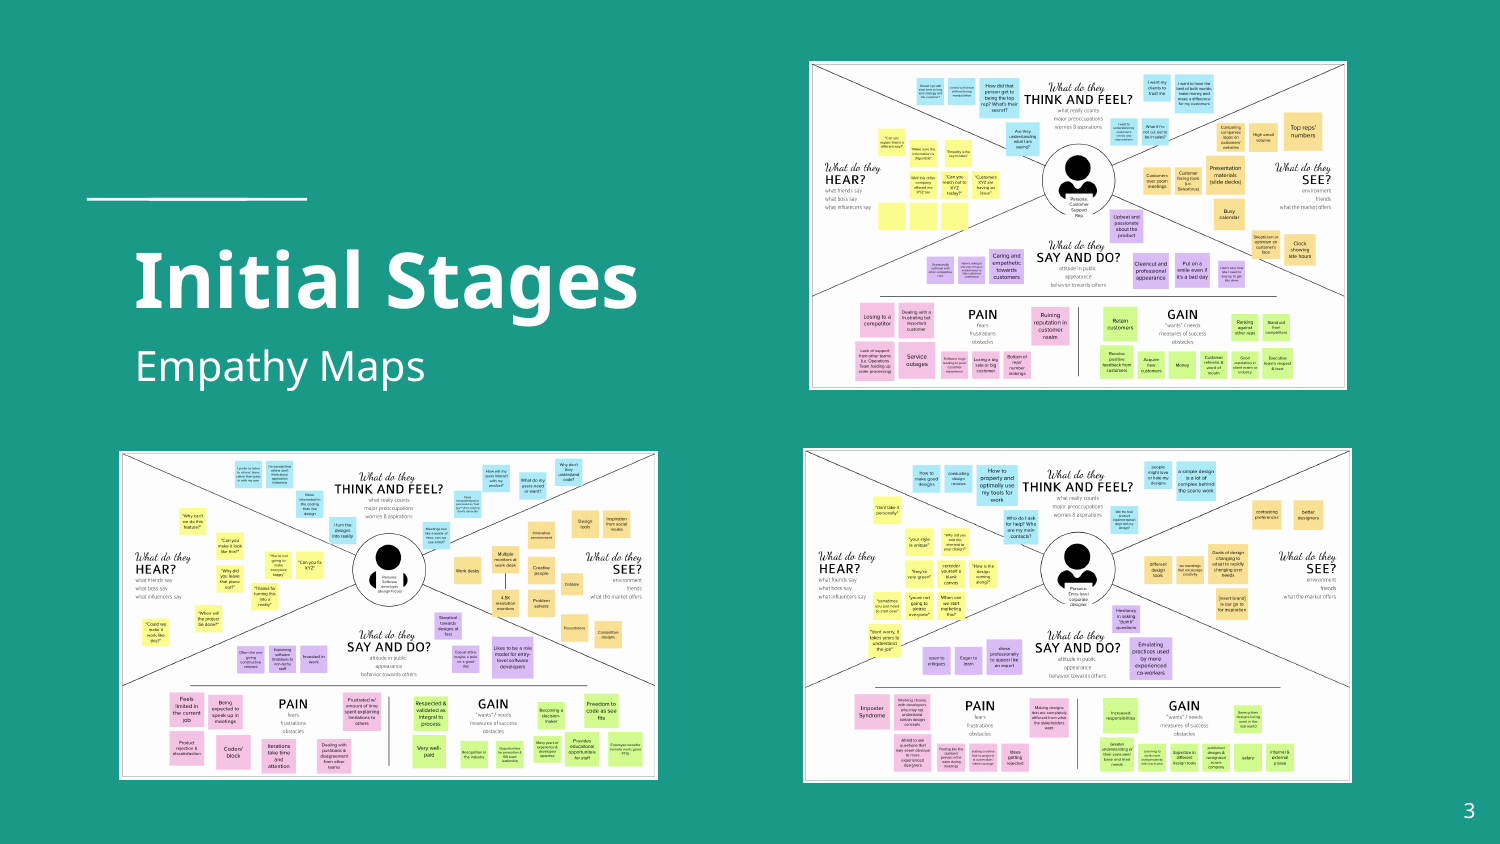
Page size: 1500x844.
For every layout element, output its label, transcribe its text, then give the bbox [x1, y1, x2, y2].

picture [803, 447, 1352, 783]
title Initial Stages [119, 216, 1381, 466]
text_box Empathy Maps [119, 317, 481, 405]
slide_number ‹#› [1400, 779, 1491, 844]
picture [808, 61, 1347, 390]
picture [119, 451, 658, 780]
